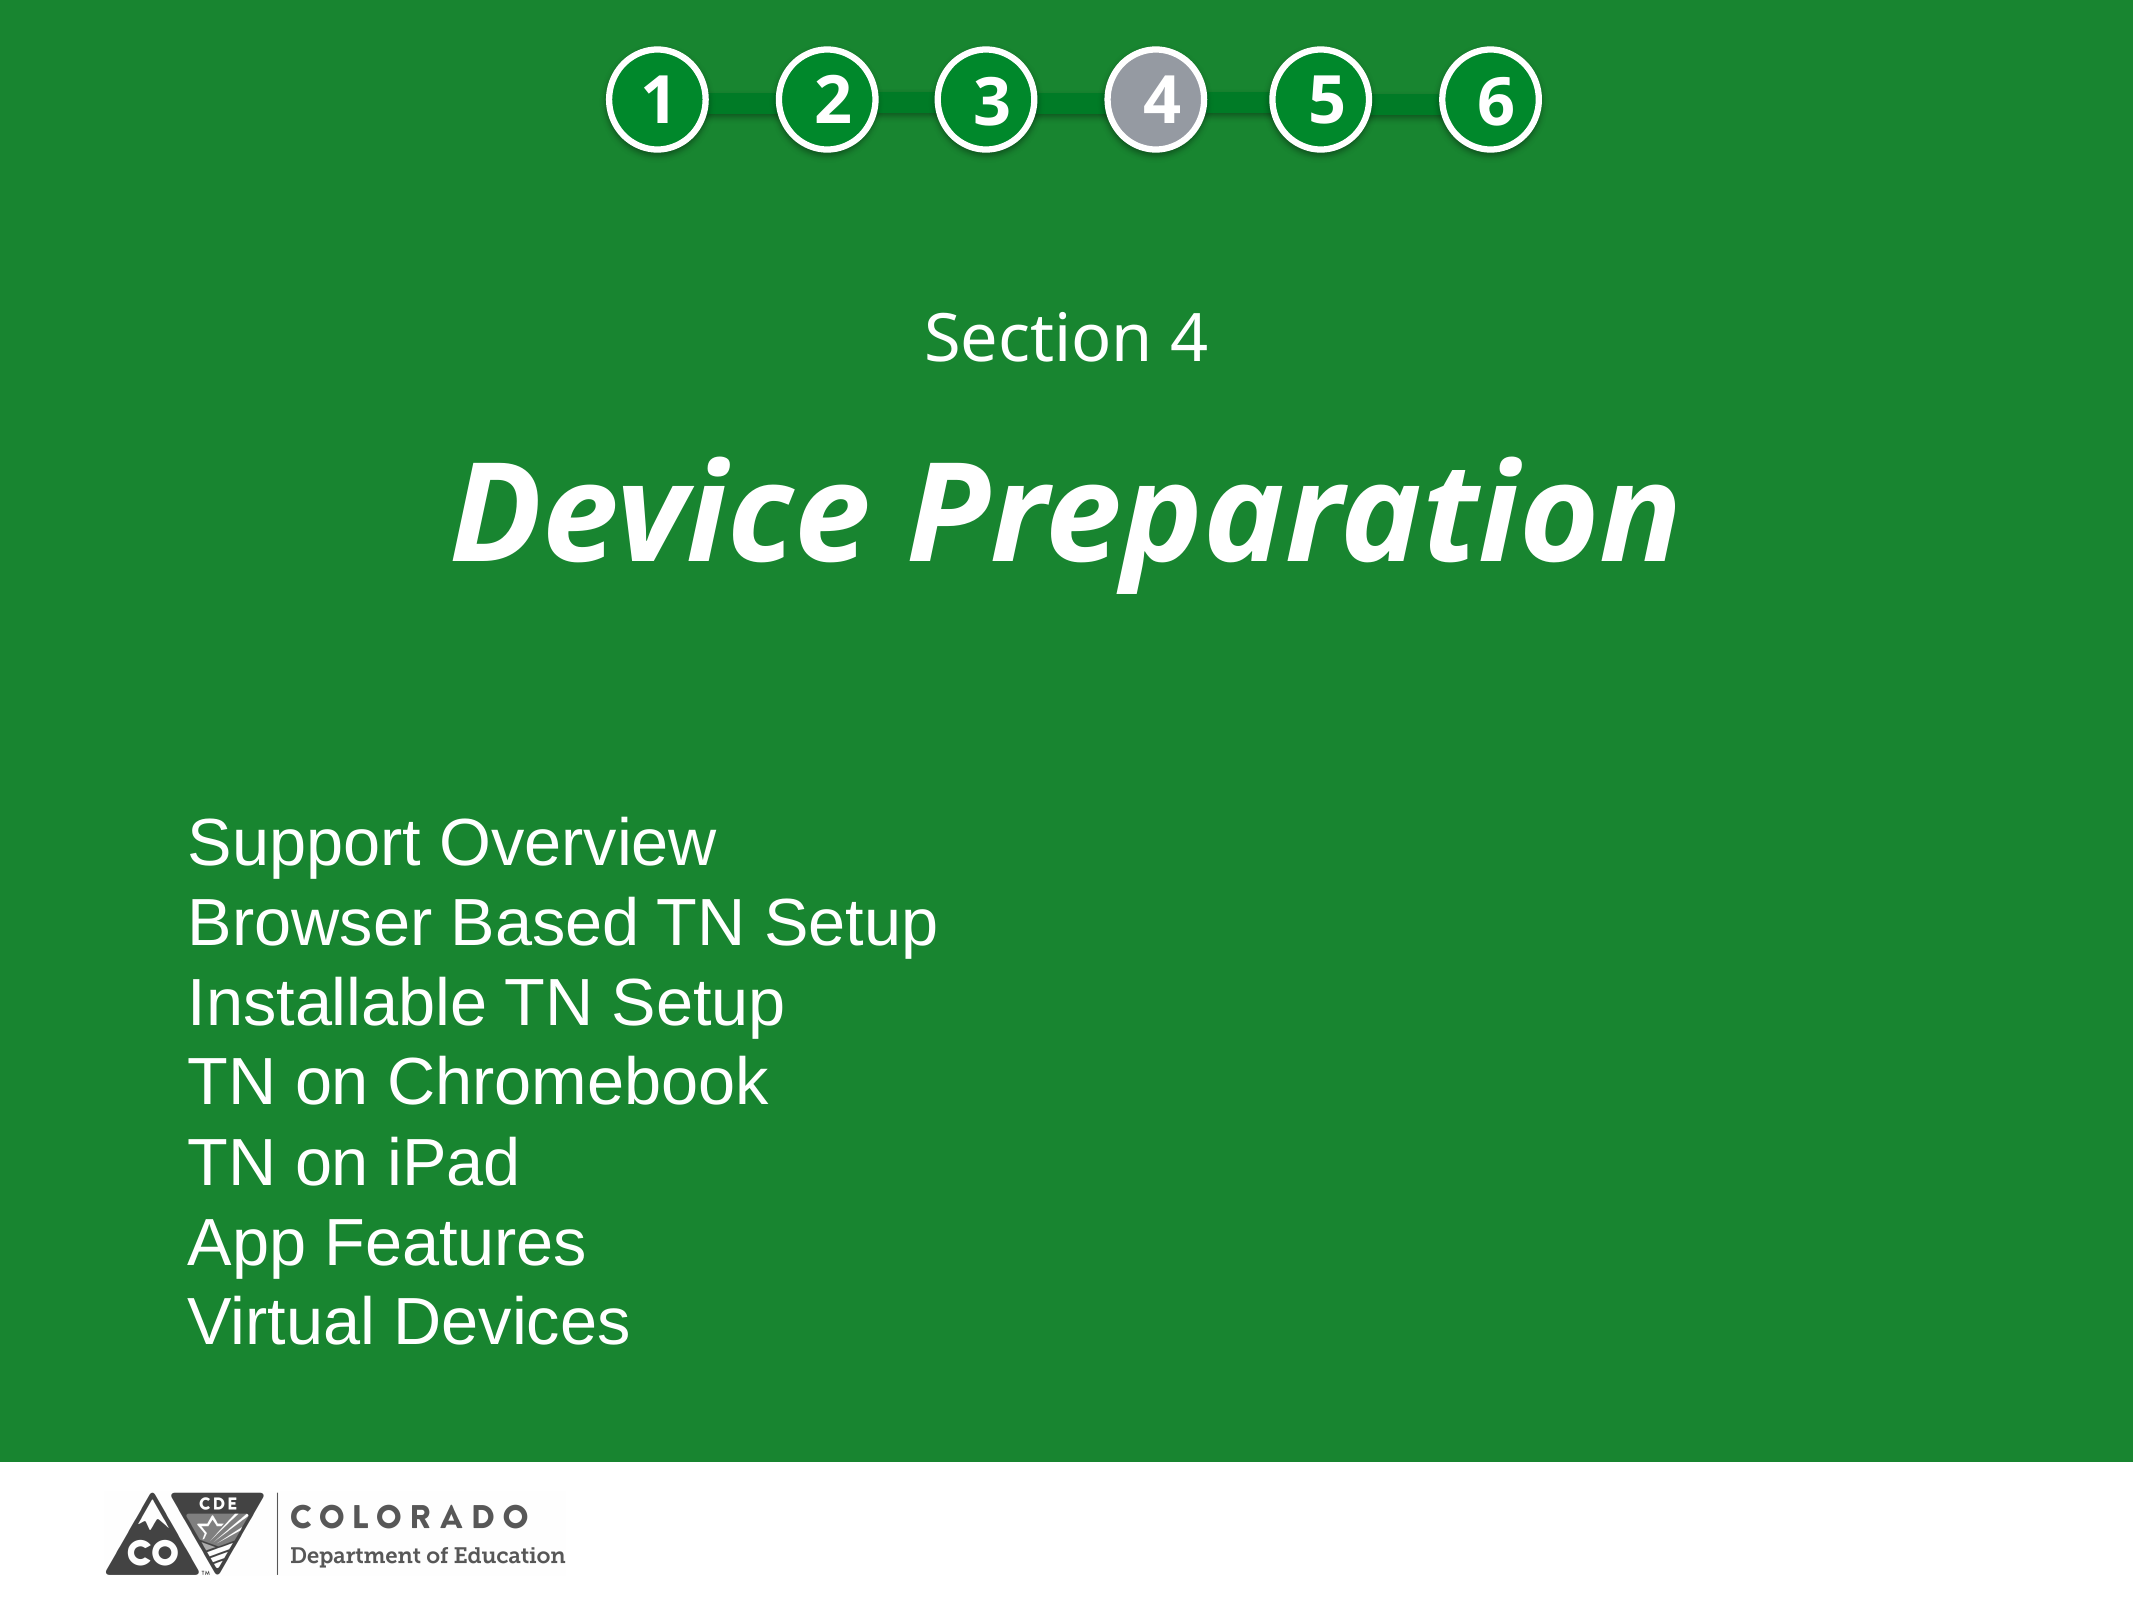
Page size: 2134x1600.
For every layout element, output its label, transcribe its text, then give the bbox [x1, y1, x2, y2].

picture [104, 1491, 566, 1576]
title Device Preparation [166, 416, 1967, 760]
list Section 4 [166, 287, 1967, 391]
subtitle Support Overview Browser Based TN Setup Installable TN Setup TN on Chromebook TN on iPad App Features Virtual Devices [166, 791, 1967, 1388]
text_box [608, 48, 1540, 150]
